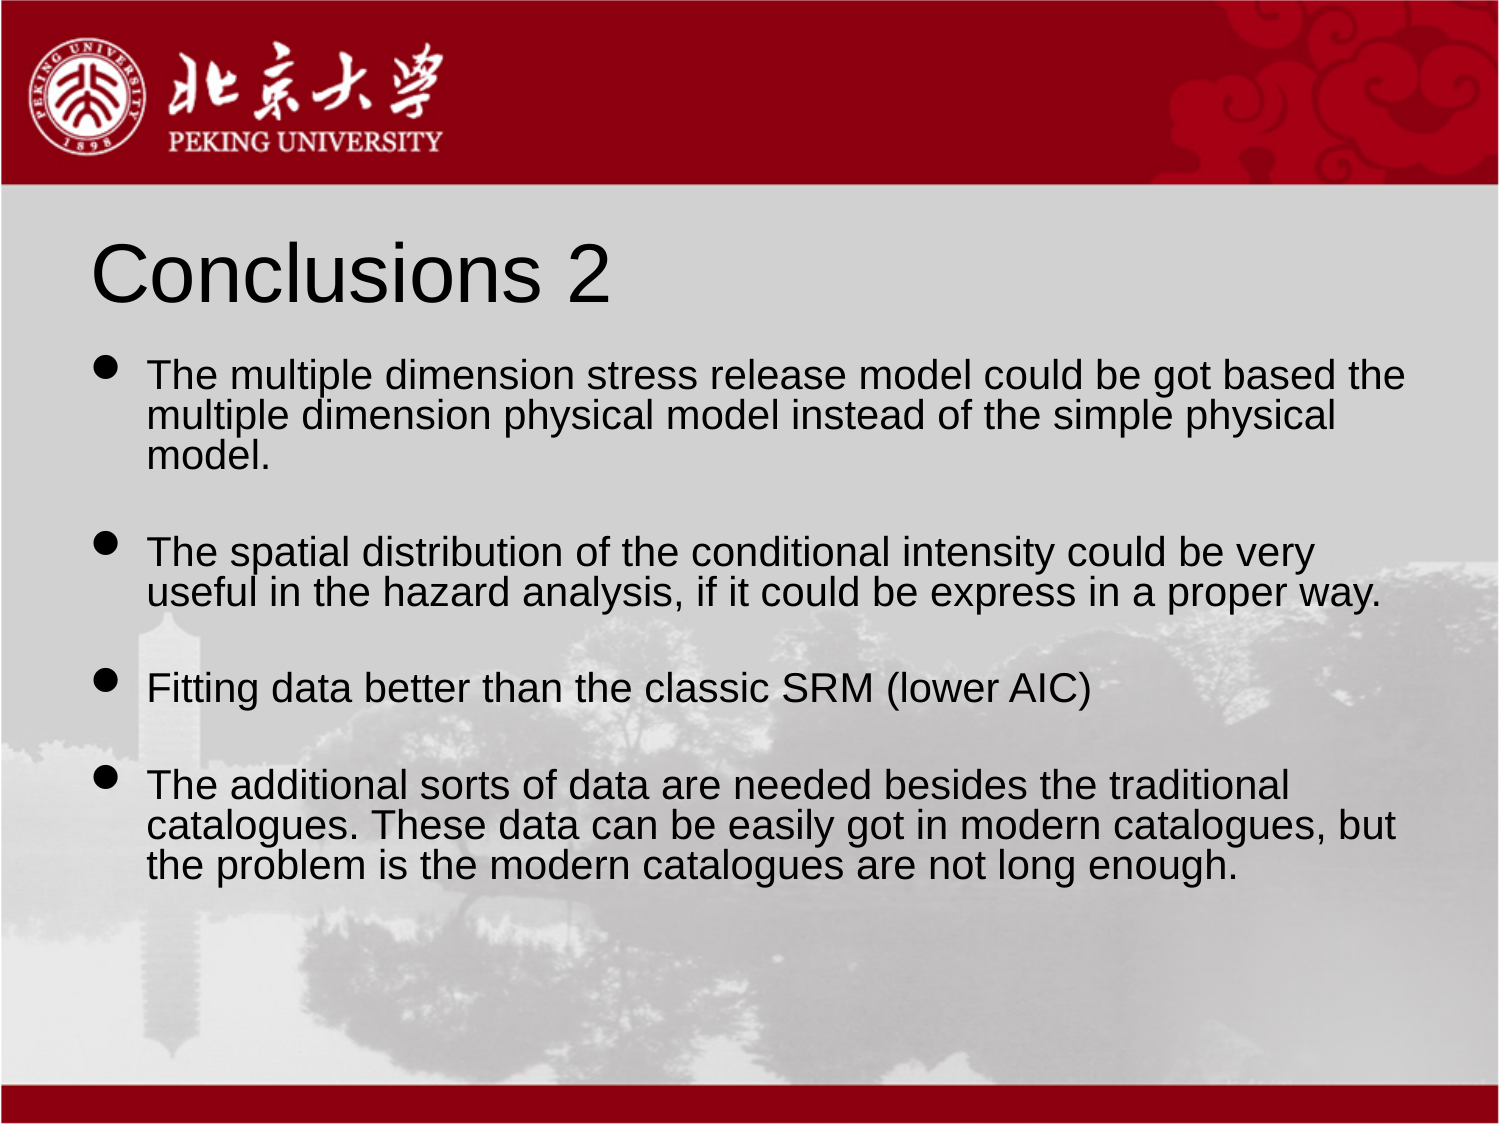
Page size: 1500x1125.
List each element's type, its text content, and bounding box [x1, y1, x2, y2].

list The multiple dimension stress release model could be got based the multiple dimension physical model instead of the simple physical model. The spatial distribution of the conditional intensity could be very useful in the hazard analysis, if it could be express in a proper way. Fitting data better than the classic SRM (lower AIC) The additional sorts of data are needed besides the traditional catalogues. These data can be easily got in modern catalogues, but the problem is the modern catalogues are not long enough. [75, 350, 1425, 1075]
title Conclusions 2 [75, 212, 1425, 325]
picture [0, 0, 1500, 1125]
